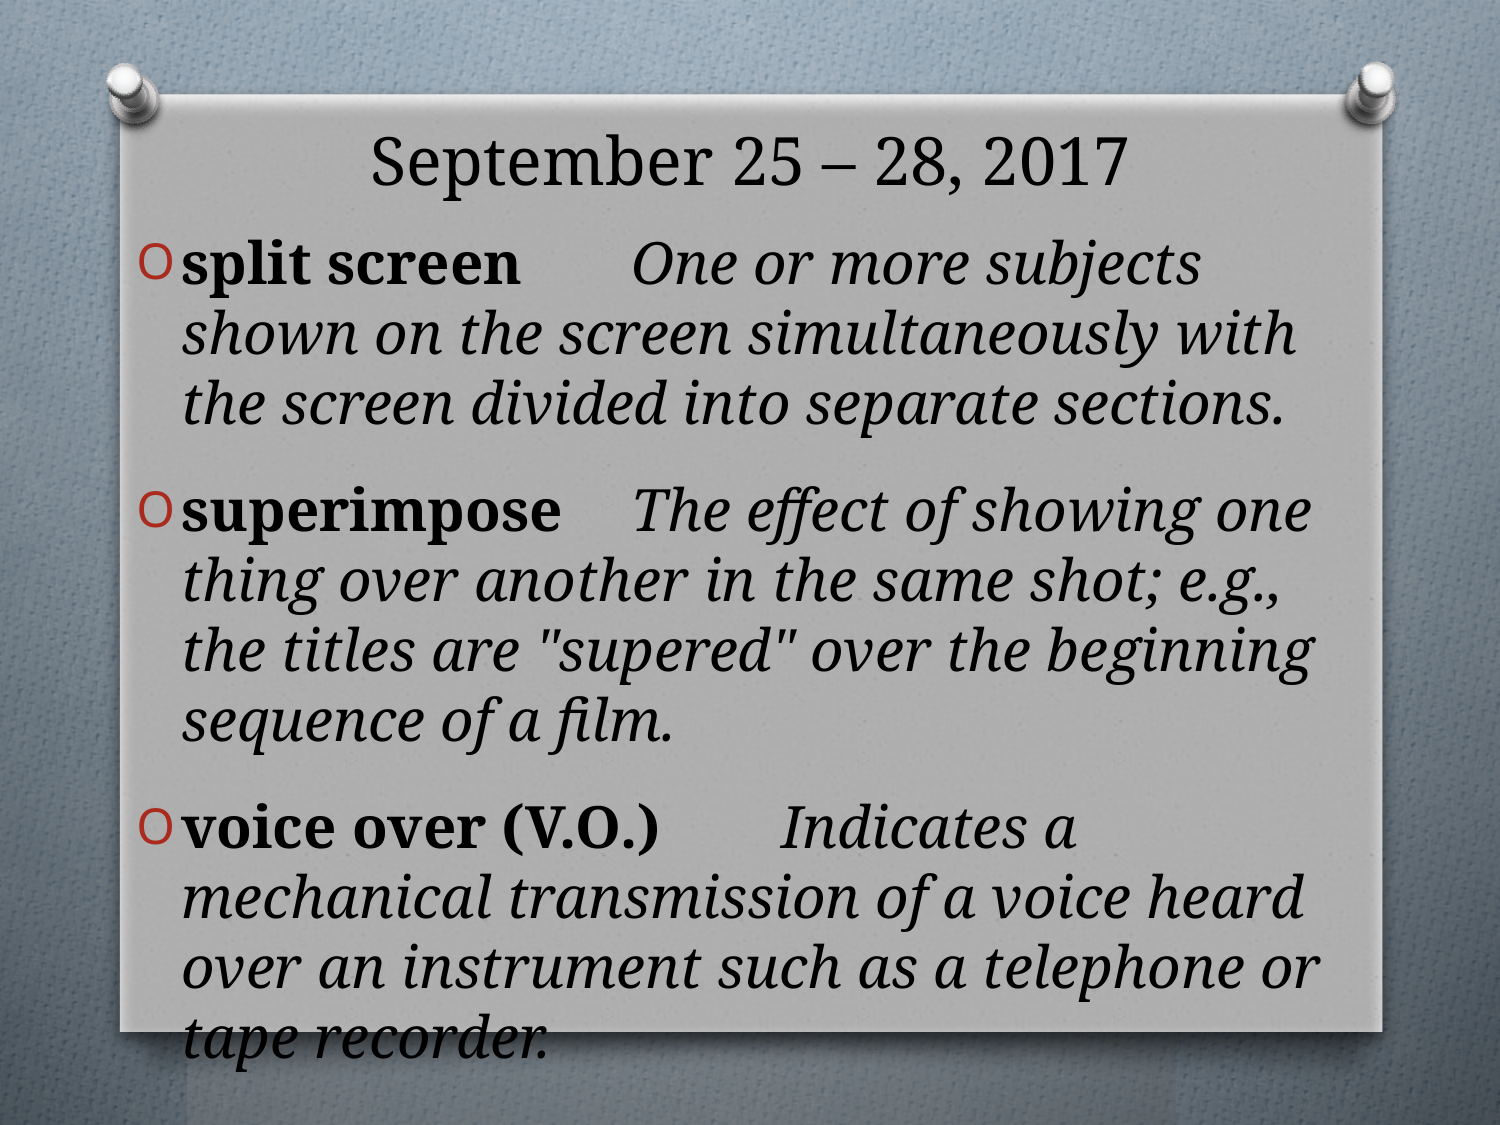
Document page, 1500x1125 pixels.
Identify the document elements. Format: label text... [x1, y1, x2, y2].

picture [75, 29, 198, 153]
picture [1317, 35, 1439, 156]
list split screen One or more subjects shown on the screen simultaneously with the screen divided into separate sections. superimpose The effect of showing one thing over another in the same shot; e.g., the titles are "supered" over the beginning sequence of a film. voice over (V.O.) Indicates a mechanical transmission of a voice heard over an instrument such as a telephone or tape recorder. [121, 218, 1382, 1032]
title September 25 – 28, 2017 [179, 99, 1323, 218]
